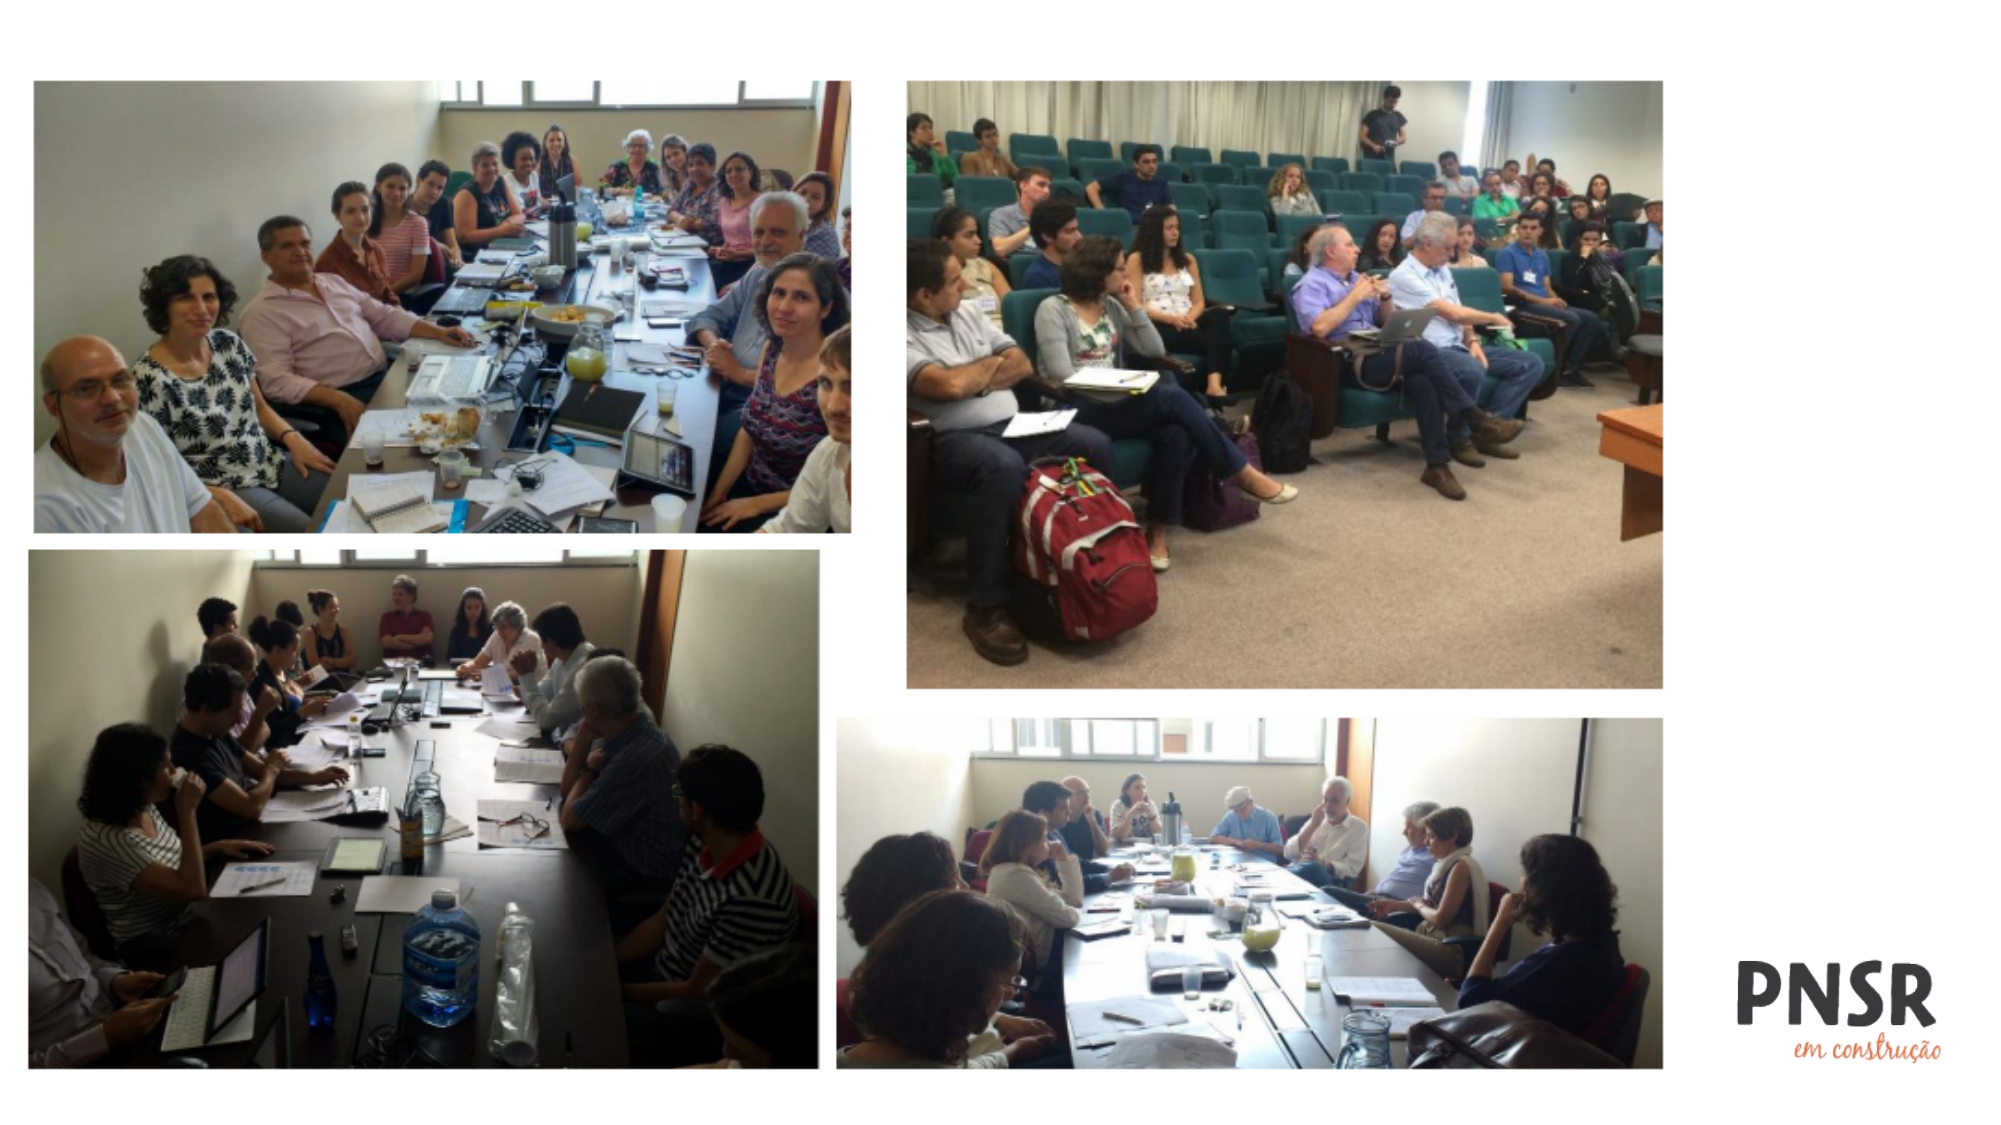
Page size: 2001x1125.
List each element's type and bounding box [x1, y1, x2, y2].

picture [21, 58, 1686, 1091]
picture [1708, 940, 1963, 1069]
